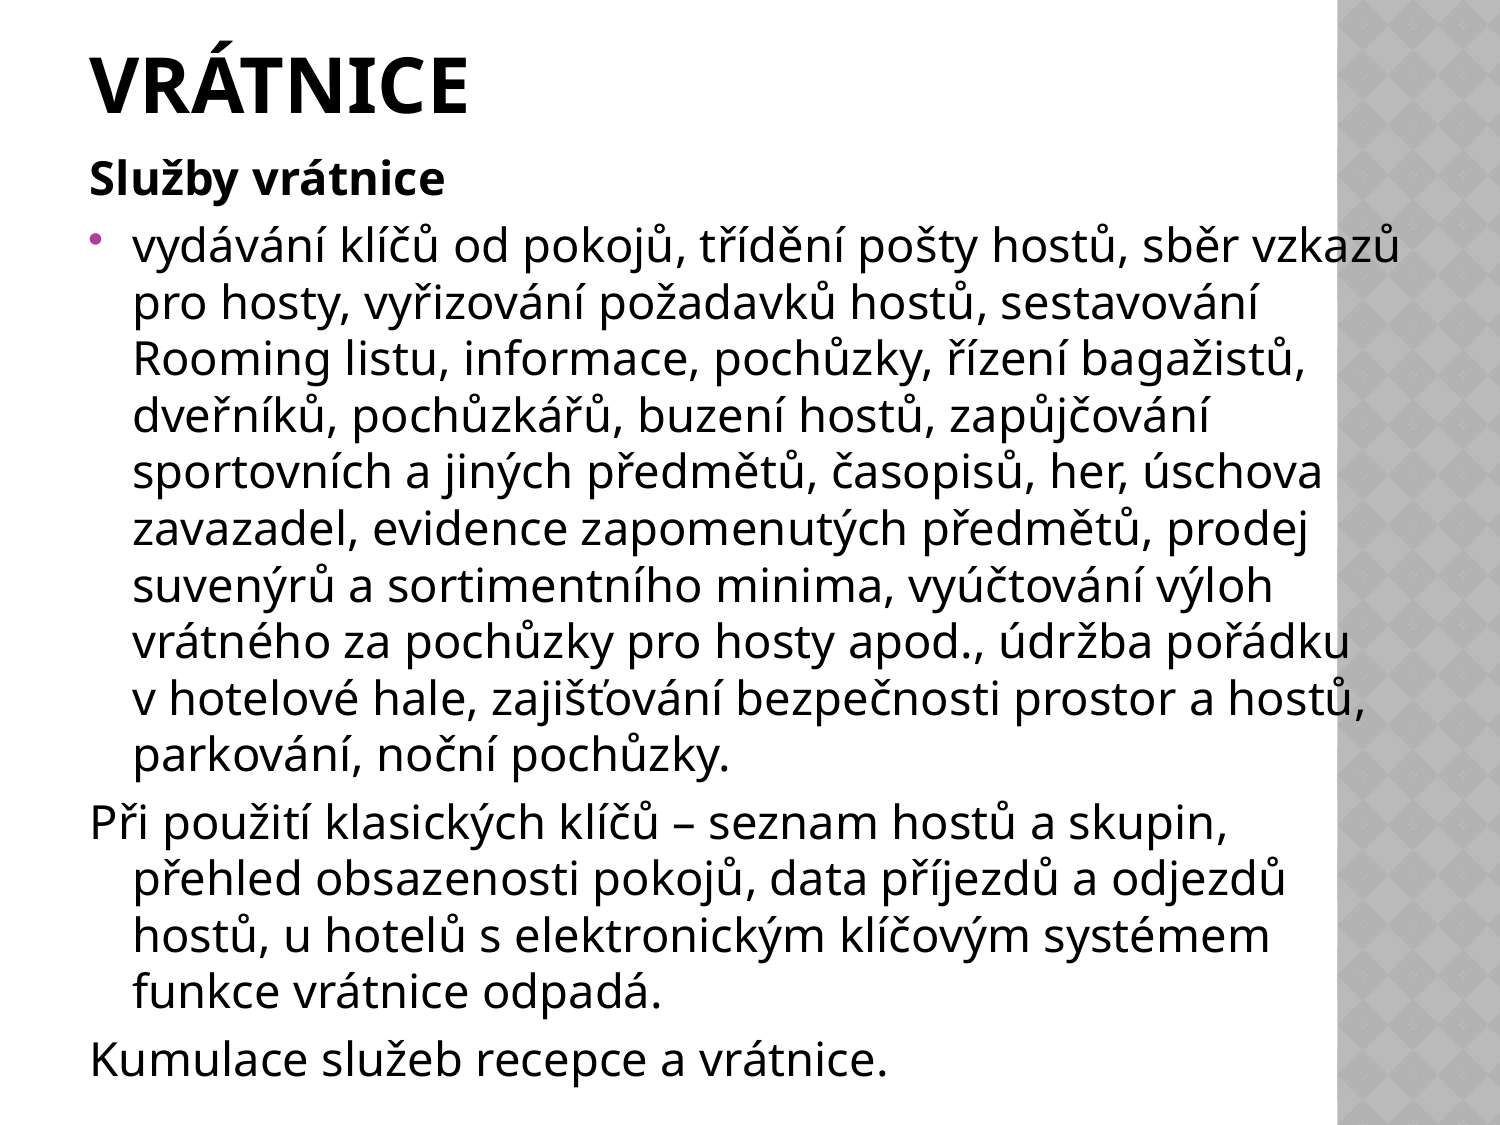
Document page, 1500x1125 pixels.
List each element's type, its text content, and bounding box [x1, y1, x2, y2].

title Vrátnice [82, 35, 1270, 140]
list Služby vrátnice vydávání klíčů od pokojů, třídění pošty hostů, sběr vzkazů pro hosty, vyřizování požadavků hostů, sestavování Rooming listu, informace, pochůzky, řízení bagažistů, dveřníků, pochůzkářů, buzení hostů, zapůjčování sportovních a jiných předmětů, časopisů, her, úschova zavazadel, evidence zapomenutých předmětů, prodej suvenýrů a sortimentního minima, vyúčtování výloh vrátného za pochůzky pro hosty apod., údržba pořádku v hotelové hale, zajišťování bezpečnosti prostor a hostů, parkování, noční pochůzky. Při použití klasických klíčů – seznam hostů a skupin, přehled obsazenosti pokojů, data příjezdů a odjezdů hostů, u hotelů s elektronickým klíčovým systémem funkce vrátnice odpadá. Kumulace služeb recepce a vrátnice. [75, 140, 1425, 1102]
